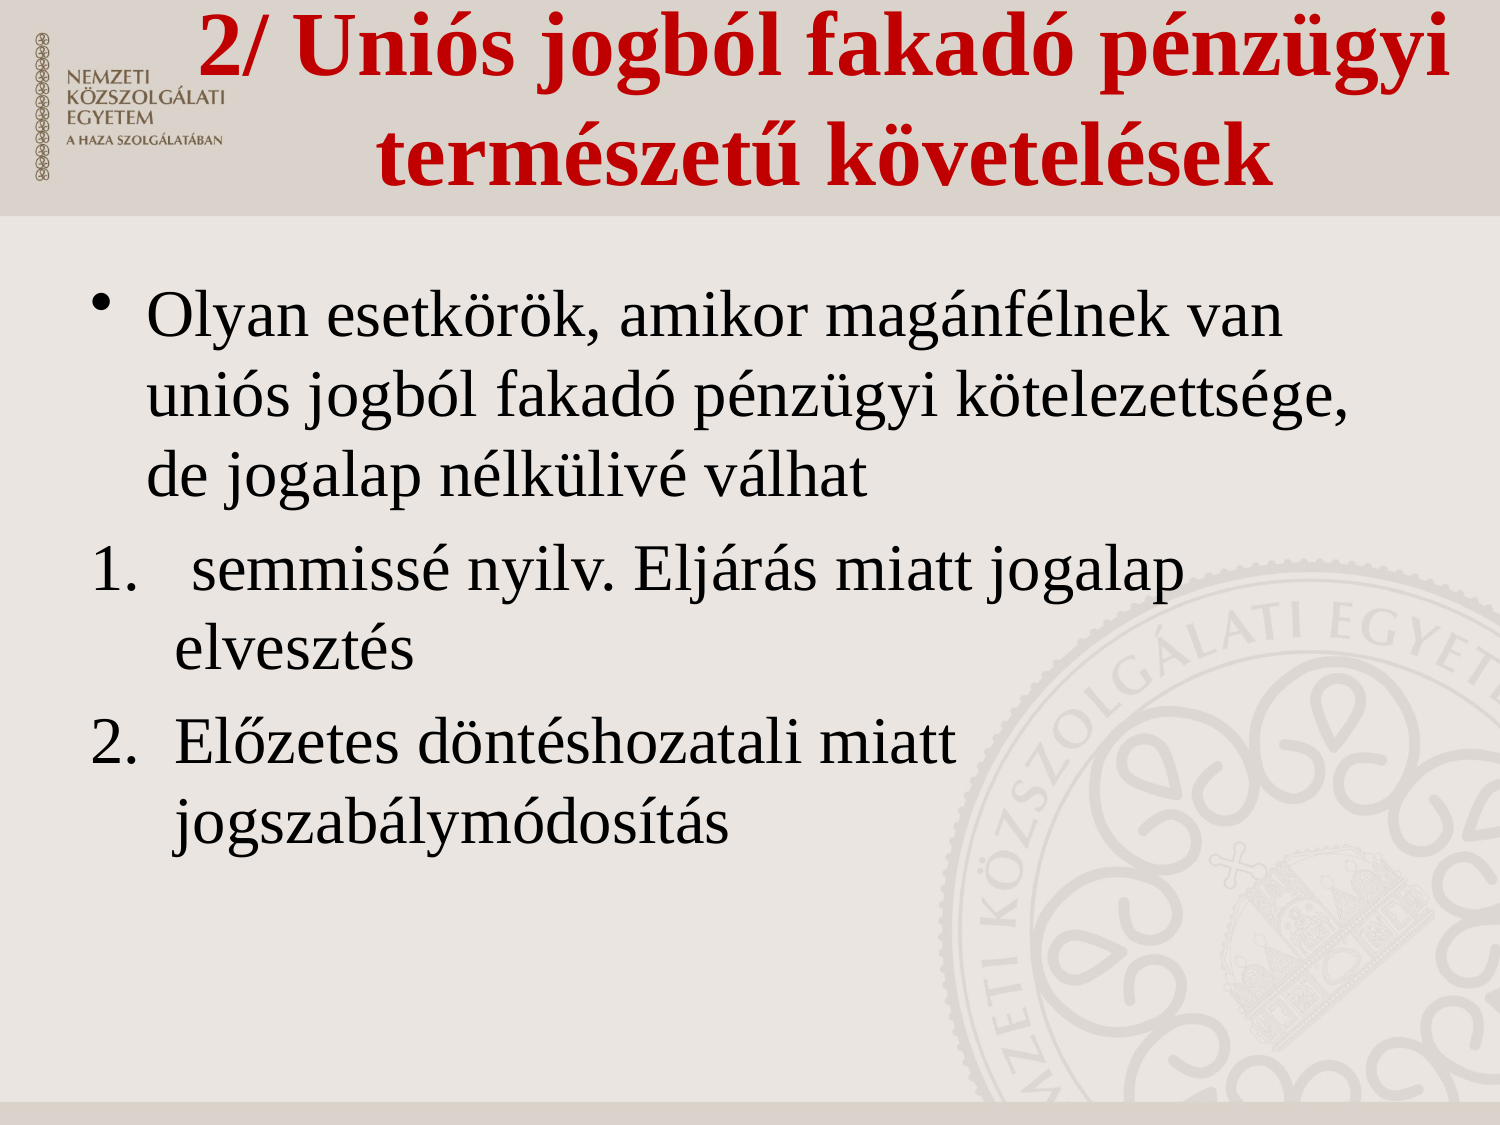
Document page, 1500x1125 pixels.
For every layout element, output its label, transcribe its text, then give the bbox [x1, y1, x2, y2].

list Olyan esetkörök, amikor magánfélnek van uniós jogból fakadó pénzügyi kötelezettsége, de jogalap nélkülivé válhat semmissé nyilv. Eljárás miatt jogalap elvesztés Előzetes döntéshozatali miatt jogszabálymódosítás [75, 262, 1425, 1005]
title 2/ Uniós jogból fakadó pénzügyi természetű követelések [150, 0, 1500, 188]
picture [0, 0, 1500, 1125]
